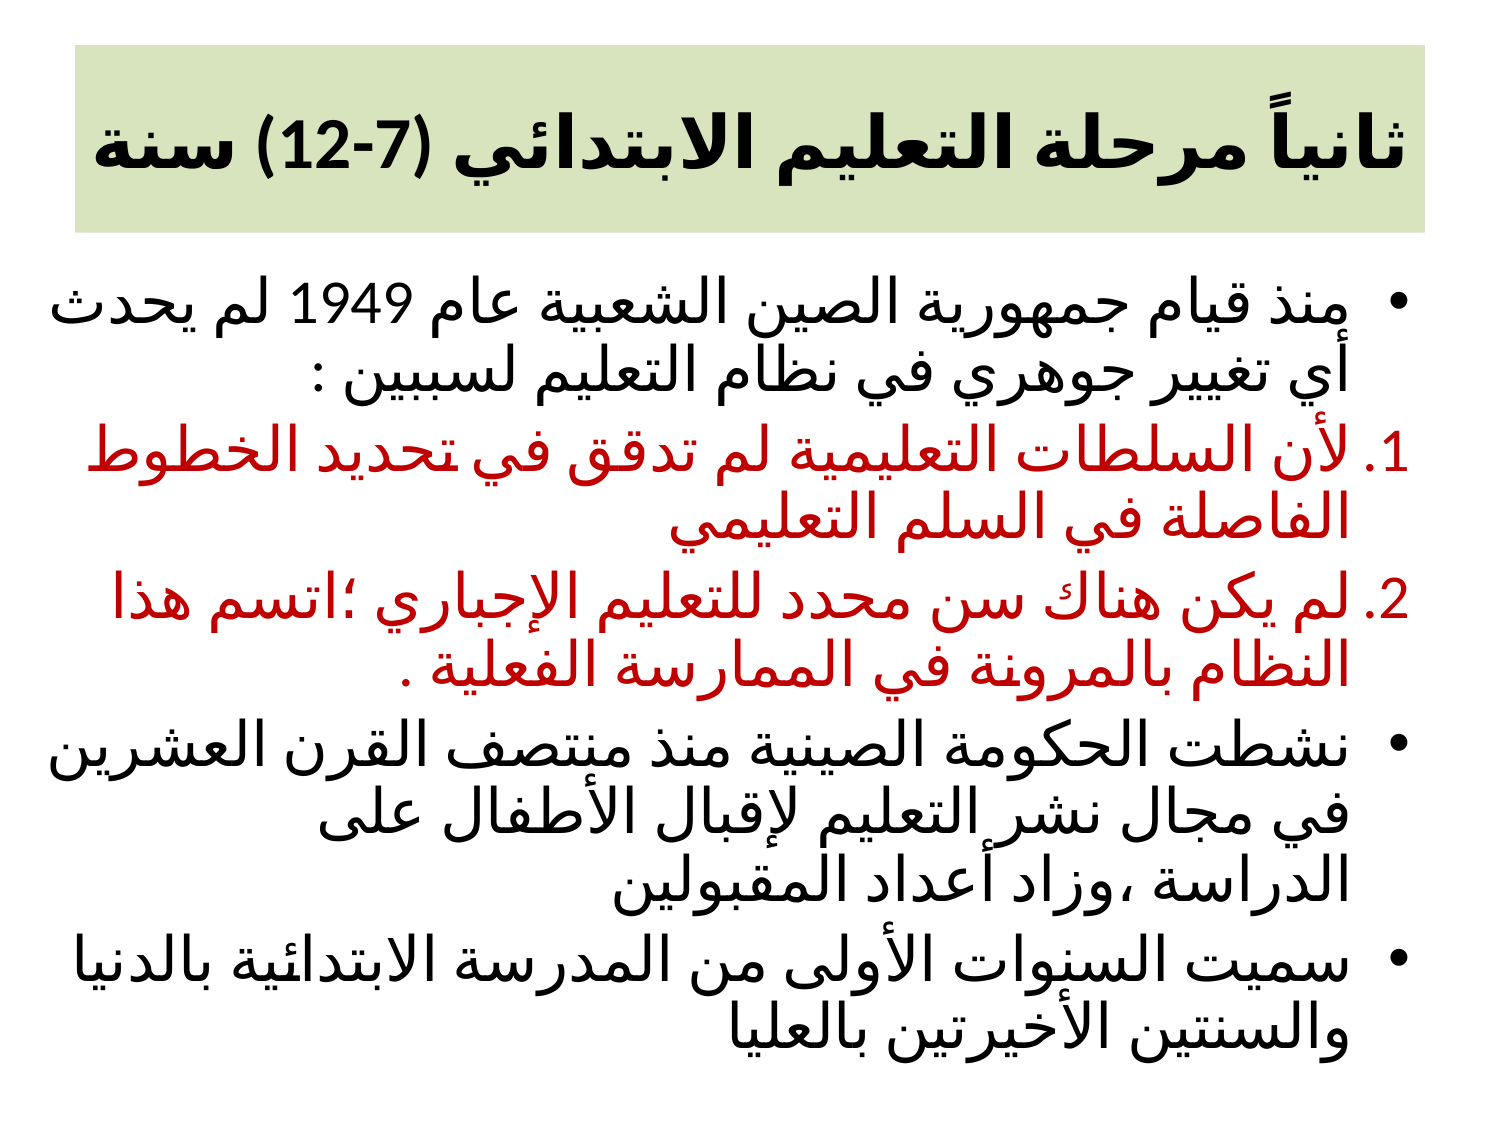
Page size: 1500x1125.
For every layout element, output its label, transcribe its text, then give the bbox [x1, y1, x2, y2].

title ثانياً مرحلة التعليم الابتدائي (7-12) سنة [75, 45, 1425, 233]
list منذ قيام جمهورية الصين الشعبية عام 1949 لم يحدث أي تغيير جوهري في نظام التعليم لسببين : لأن السلطات التعليمية لم تدقق في تحديد الخطوط الفاصلة في السلم التعليمي لم يكن هناك سن محدد للتعليم الإجباري ؛اتسم هذا النظام بالمرونة في الممارسة الفعلية . نشطت الحكومة الصينية منذ منتصف القرن العشرين في مجال نشر التعليم لإقبال الأطفال على الدراسة ،وزاد أعداد المقبولين سميت السنوات الأولى من المدرسة الابتدائية بالدنيا والسنتين الأخيرتين بالعليا [0, 262, 1425, 1079]
